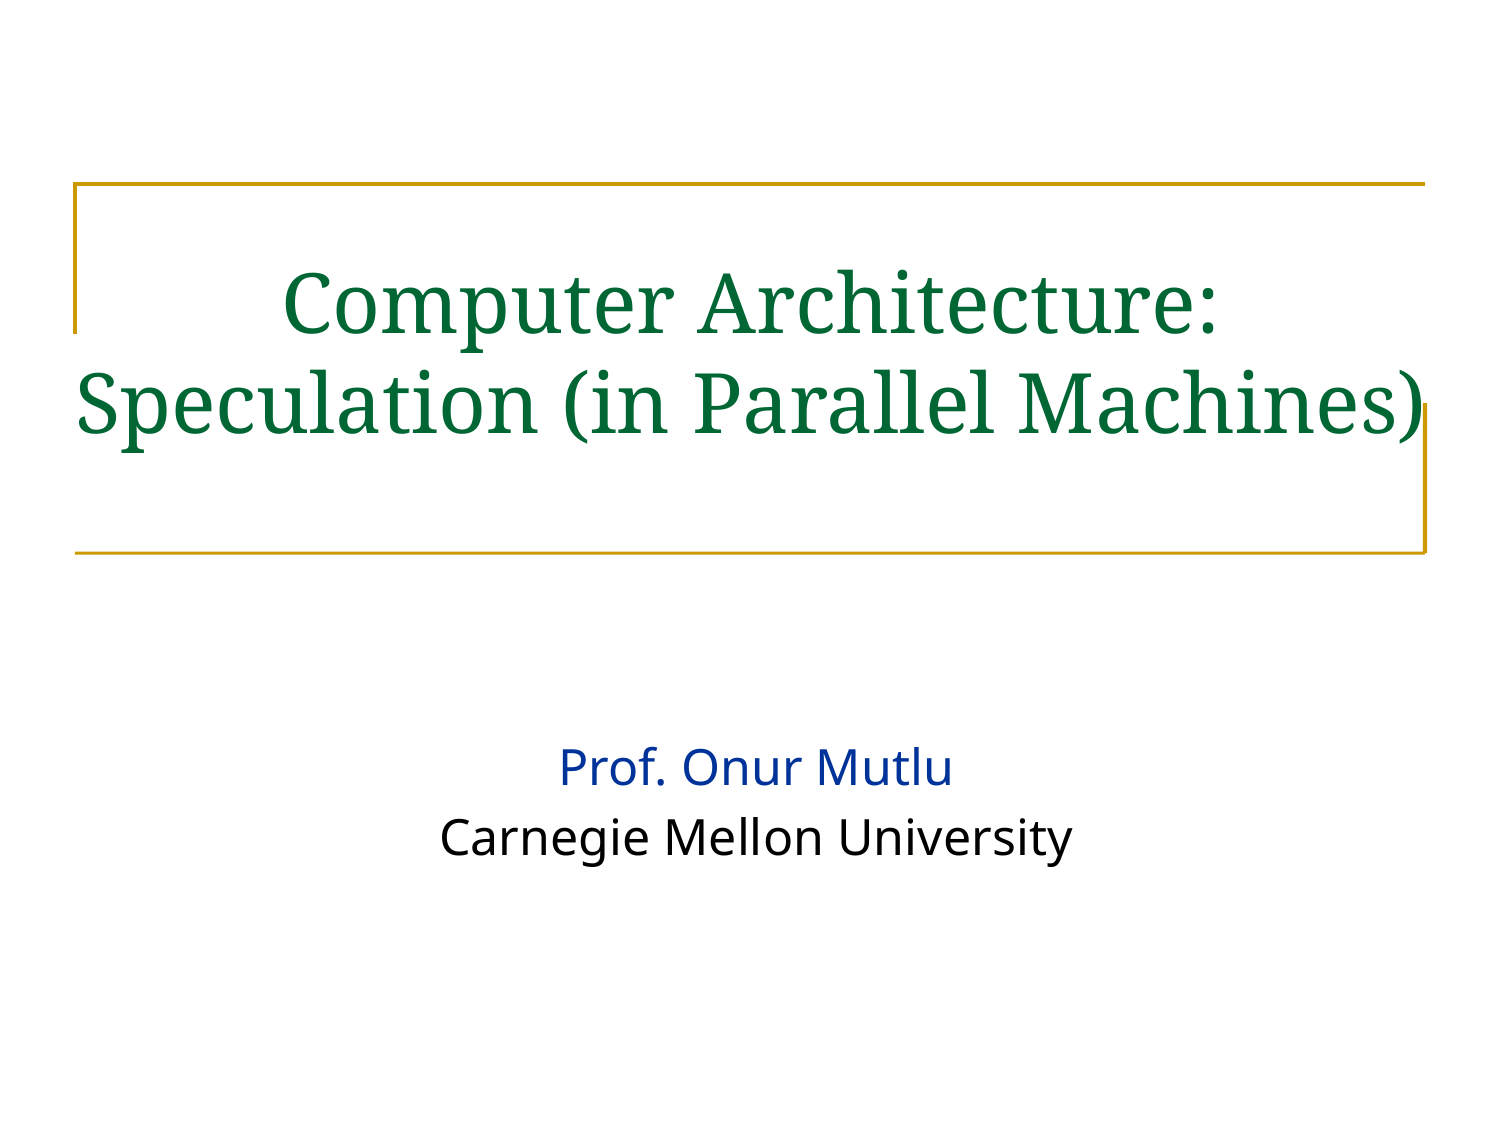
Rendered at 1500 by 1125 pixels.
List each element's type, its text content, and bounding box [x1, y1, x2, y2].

title Computer Architecture: Speculation (in Parallel Machines) [60, 242, 1443, 525]
subtitle Prof. Onur Mutlu Carnegie Mellon University [112, 587, 1400, 1064]
